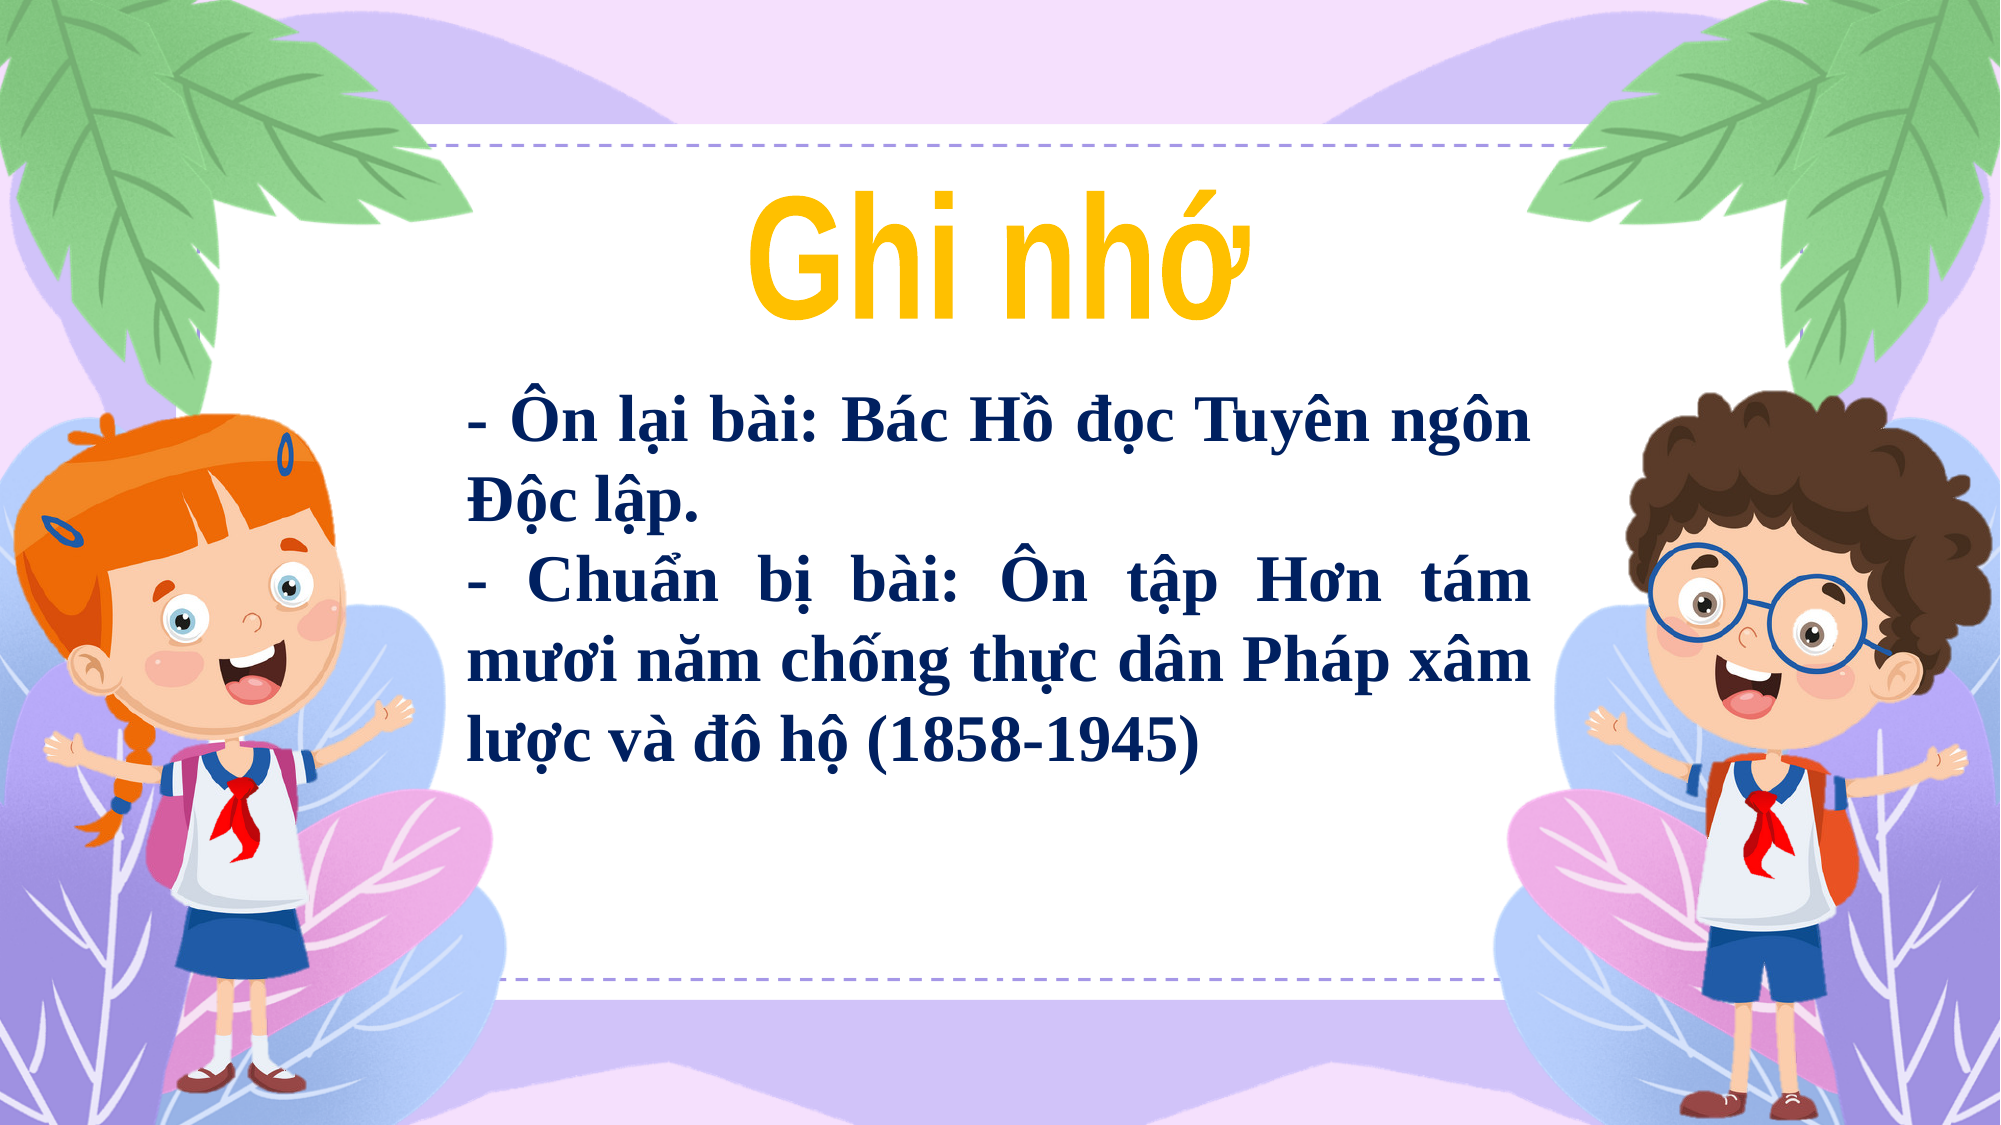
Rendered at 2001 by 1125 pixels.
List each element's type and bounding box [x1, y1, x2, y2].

text_box [0, 361, 438, 1125]
text_box [1562, 320, 2000, 1125]
text_box [0, 0, 2000, 1125]
